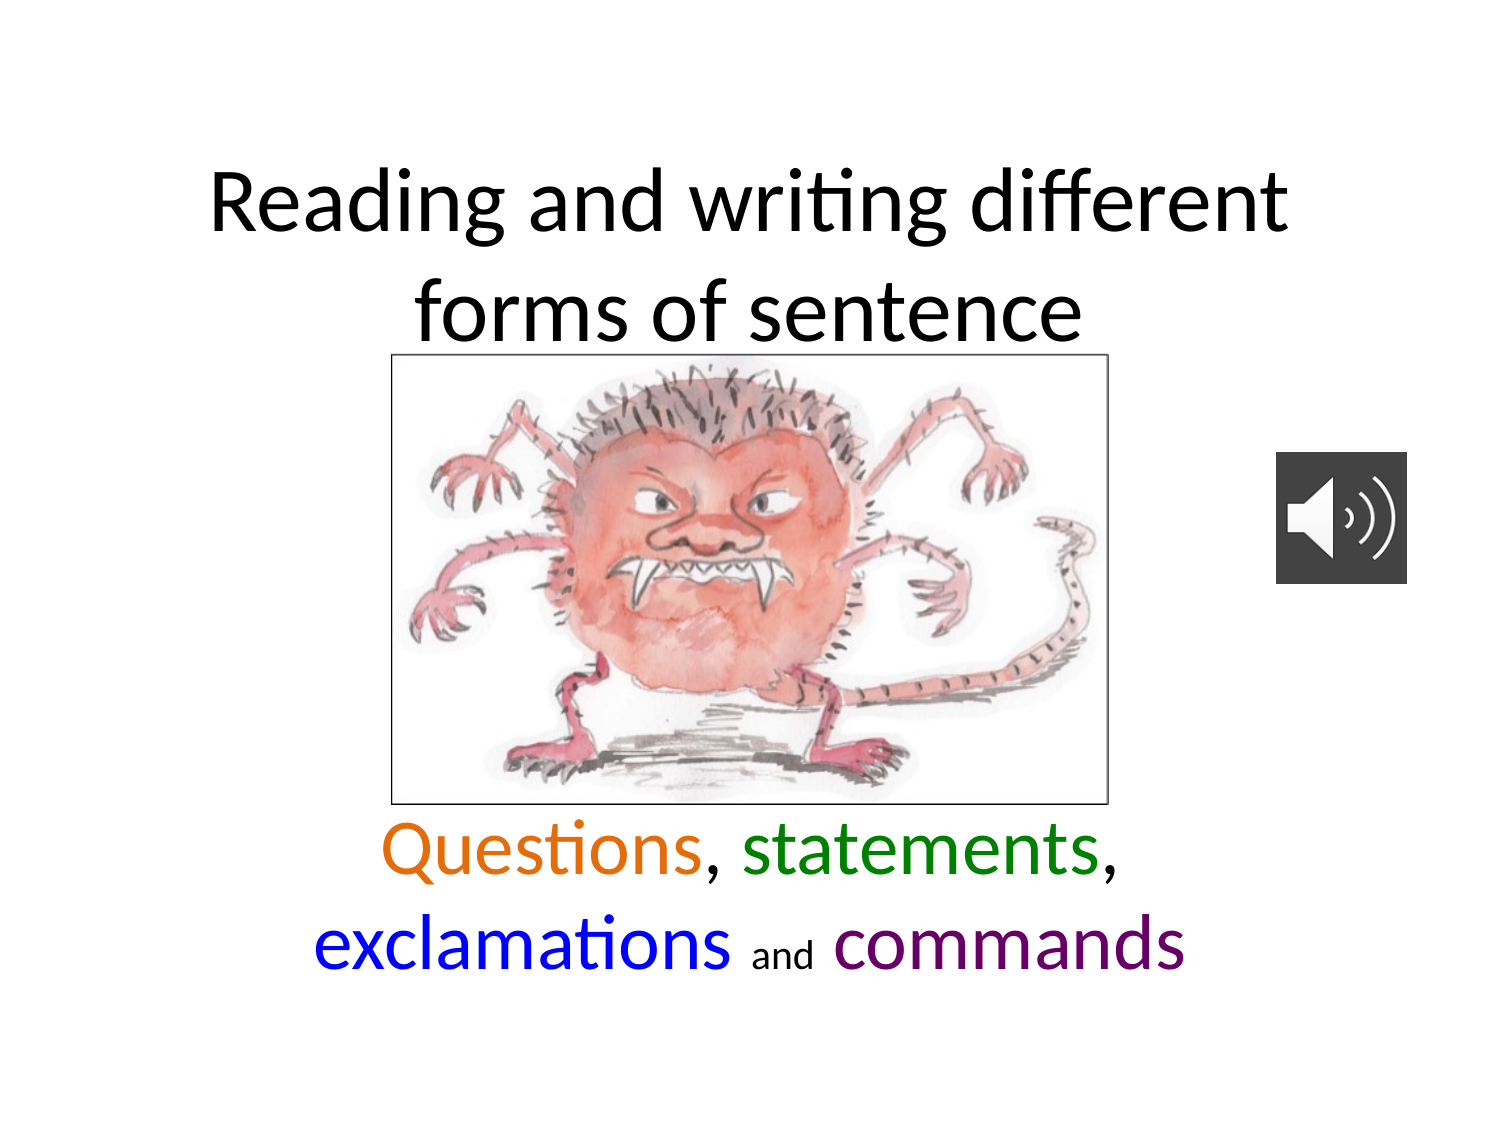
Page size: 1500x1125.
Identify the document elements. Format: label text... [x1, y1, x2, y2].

title Reading and writing different forms of sentence [112, 129, 1388, 371]
picture [1274, 451, 1409, 586]
subtitle Questions, statements, exclamations and commands [225, 787, 1275, 1076]
picture [391, 353, 1109, 805]
